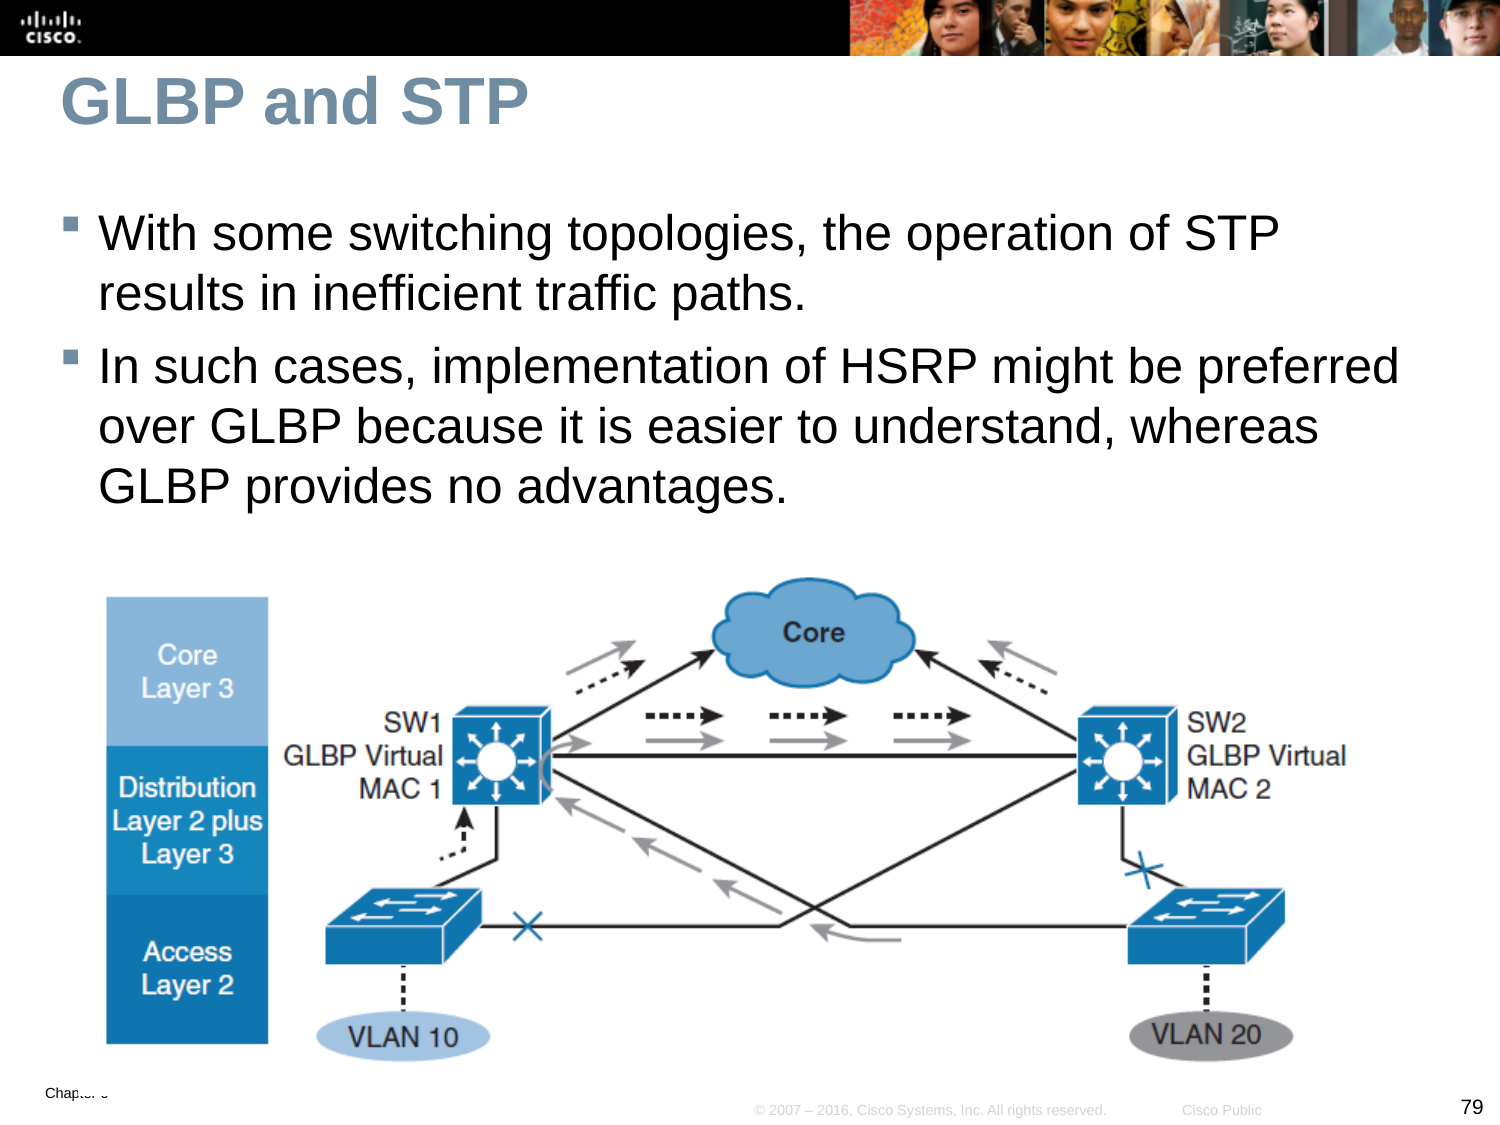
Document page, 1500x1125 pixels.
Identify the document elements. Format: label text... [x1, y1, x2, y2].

picture [0, 0, 1500, 56]
picture [77, 525, 1390, 1096]
list With some switching topologies, the operation of STP results in inefficient traffic paths. In such cases, implementation of HSRP might be preferred over GLBP because it is easier to understand, whereas GLBP provides no advantages. [45, 193, 1444, 1037]
title GLBP and STP [45, 59, 1444, 182]
